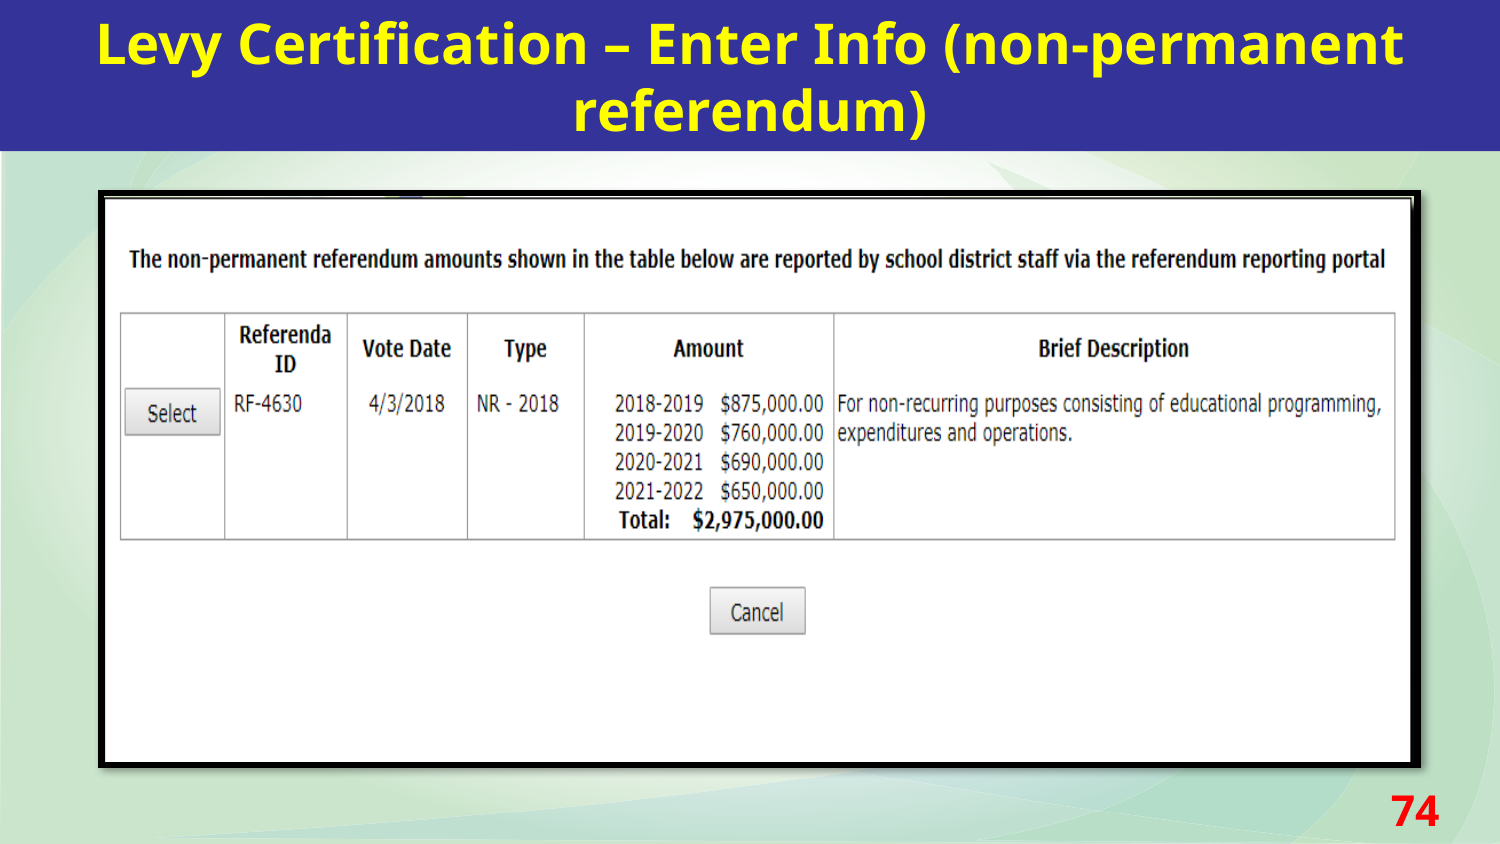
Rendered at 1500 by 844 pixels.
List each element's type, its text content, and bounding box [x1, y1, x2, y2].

picture [104, 196, 1415, 762]
list Levy Certification – Enter Info (non-permanent referendum) [0, 0, 1500, 152]
